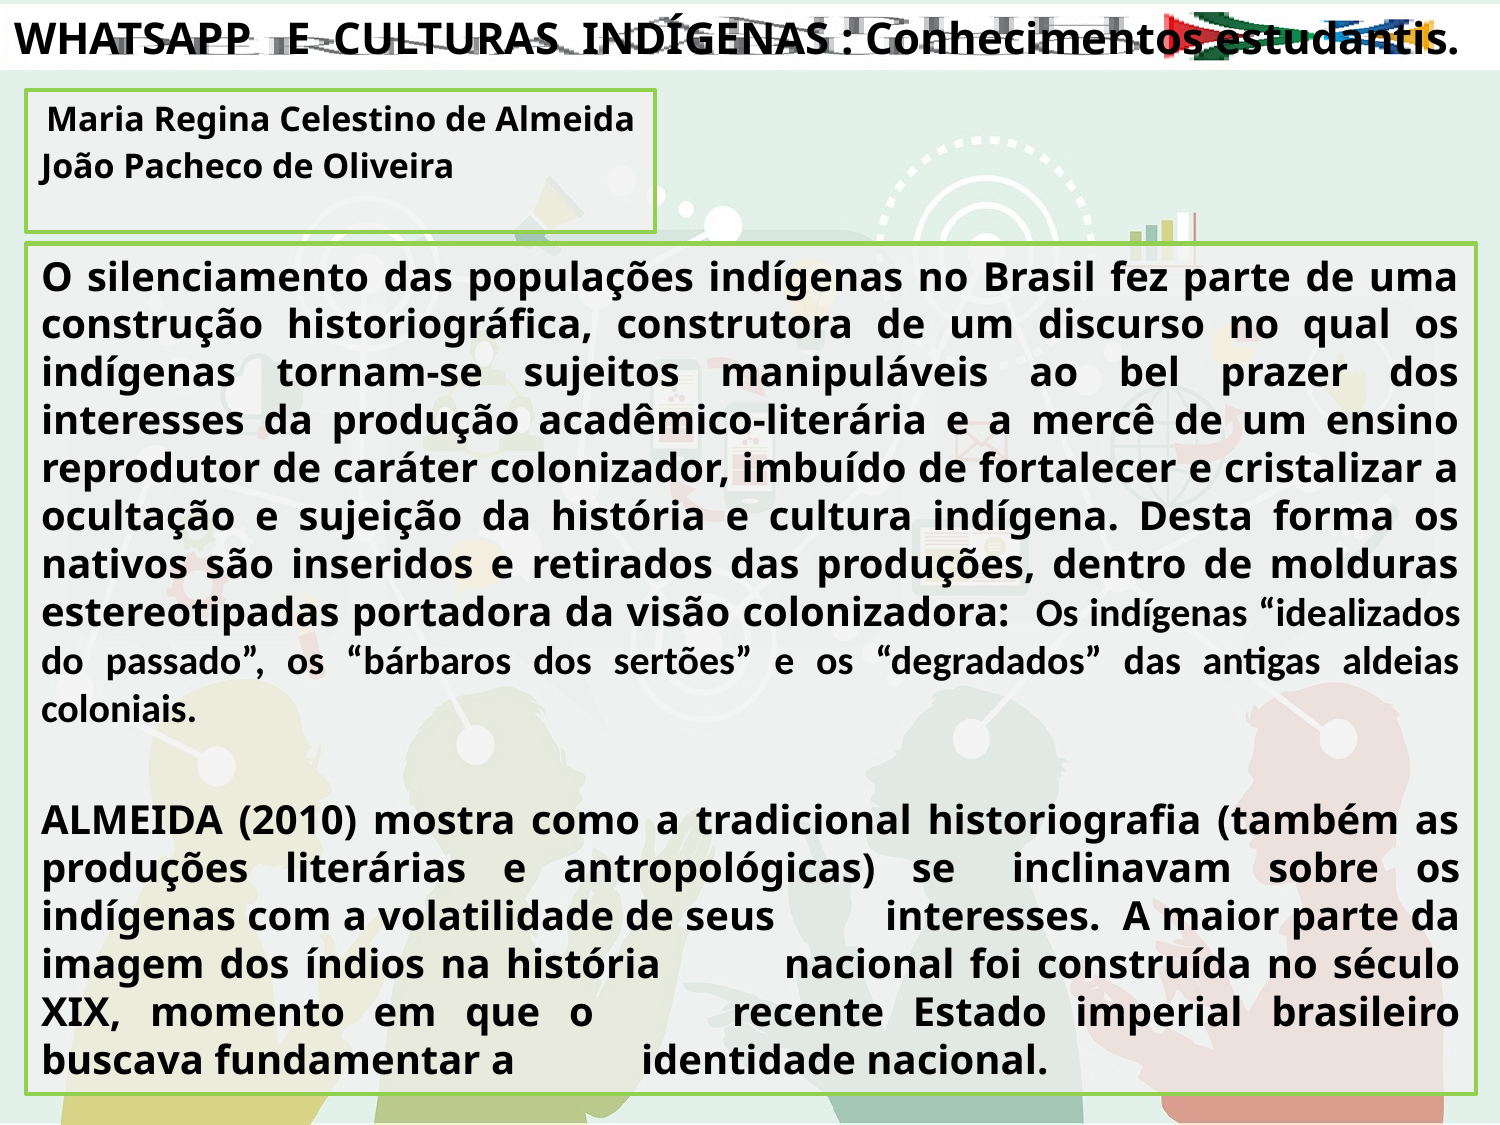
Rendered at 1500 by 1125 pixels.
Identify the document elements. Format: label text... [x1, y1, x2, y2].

title WHATSAPP E CULTURAS INDÍGENAS : Conhecimentos estudantis. [0, 4, 1500, 70]
text_box [761, 89, 1477, 243]
text_box Maria Regina Celestino de Almeida João Pacheco de Oliveira [26, 89, 656, 232]
text_box O silenciamento das populações indígenas no Brasil fez parte de uma construção historiográfica, construtora de um discurso no qual os indígenas tornam-se sujeitos manipuláveis ao bel prazer dos interesses da produção acadêmico-literária e a mercê de um ensino reprodutor de caráter colonizador, imbuído de fortalecer e cristalizar a ocultação e sujeição da história e cultura indígena. Desta forma os nativos são inseridos e retirados das produções, dentro de molduras estereotipadas portadora da visão colonizadora: Os indígenas “idealizados do passado”, os “bárbaros dos sertões” e os “degradados” das antigas aldeias coloniais. ALMEIDA (2010) mostra como a tradicional historiografia (também as produções literárias e antropológicas) se inclinavam sobre os indígenas com a volatilidade de seus interesses. A maior parte da imagem dos índios na história nacional foi construída no século XIX, momento em que o recente Estado imperial brasileiro buscava fundamentar a identidade nacional. [26, 243, 1477, 1094]
